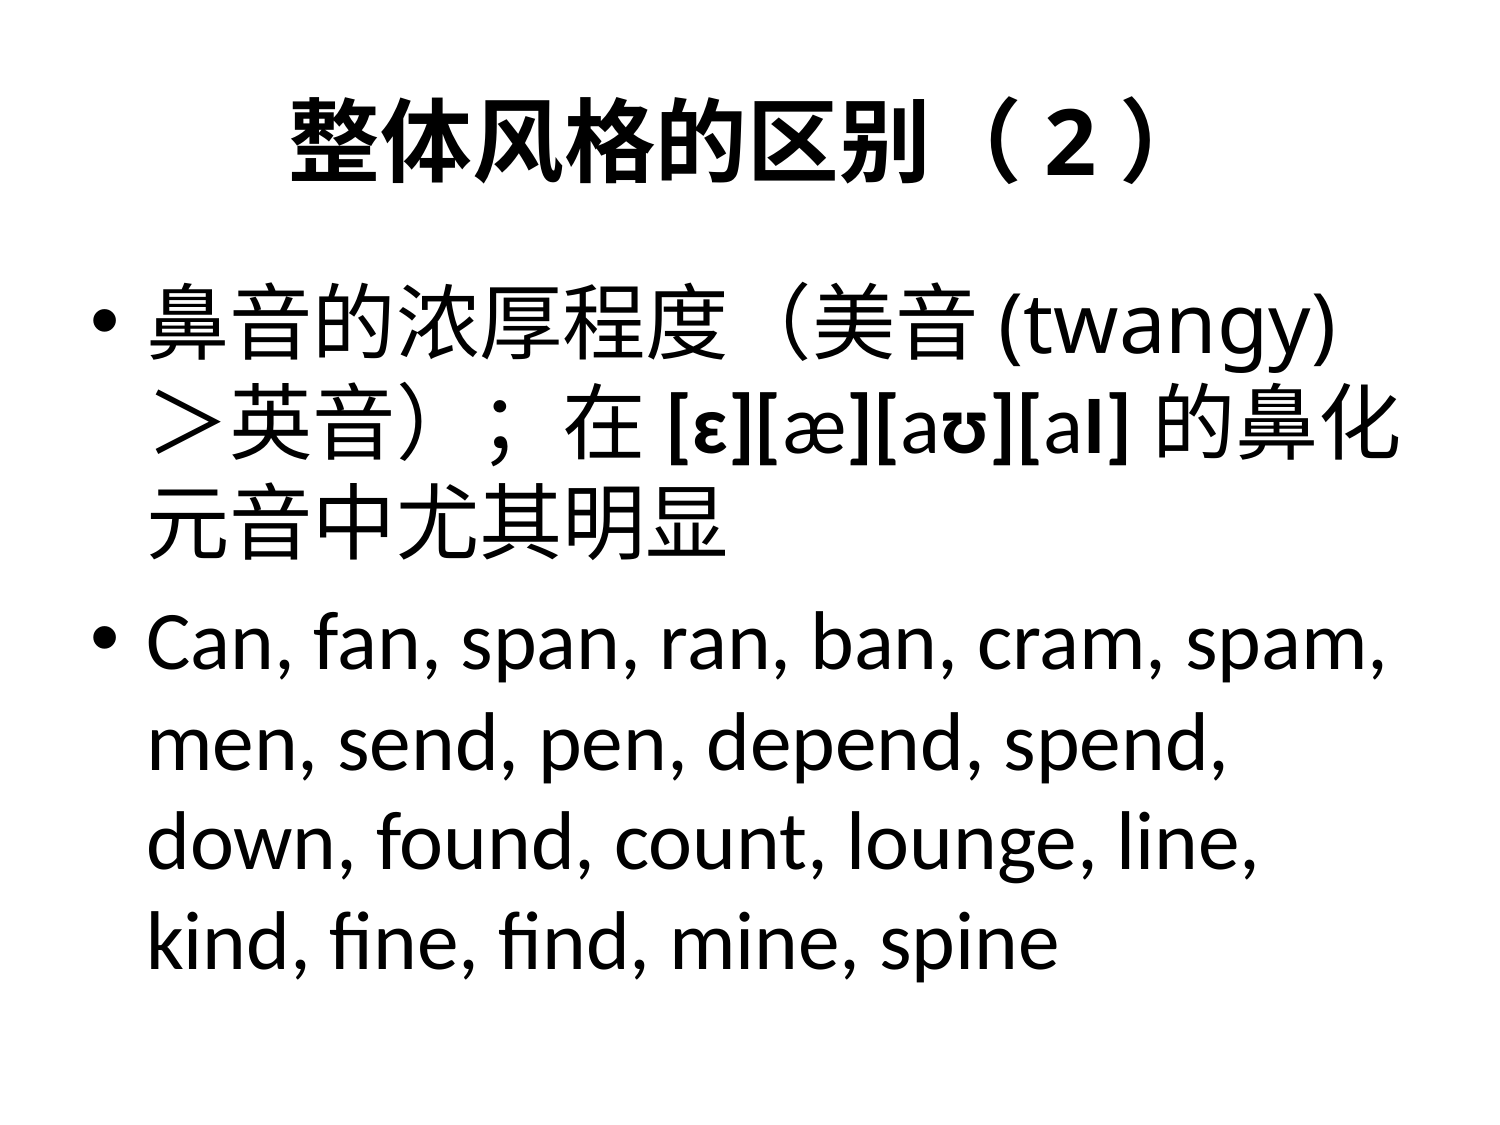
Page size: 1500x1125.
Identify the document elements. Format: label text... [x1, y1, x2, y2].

title 整体风格的区别（2） [75, 45, 1425, 233]
list 鼻音的浓厚程度（美音(twangy)＞英音）；在[ɛ][æ][аʊ][аI]的鼻化元音中尤其明显 Can, fan, span, ran, ban, cram, spam, men, send, pen, depend, spend, down, found, count, lounge, line, kind, fine, find, mine, spine [75, 262, 1425, 1005]
